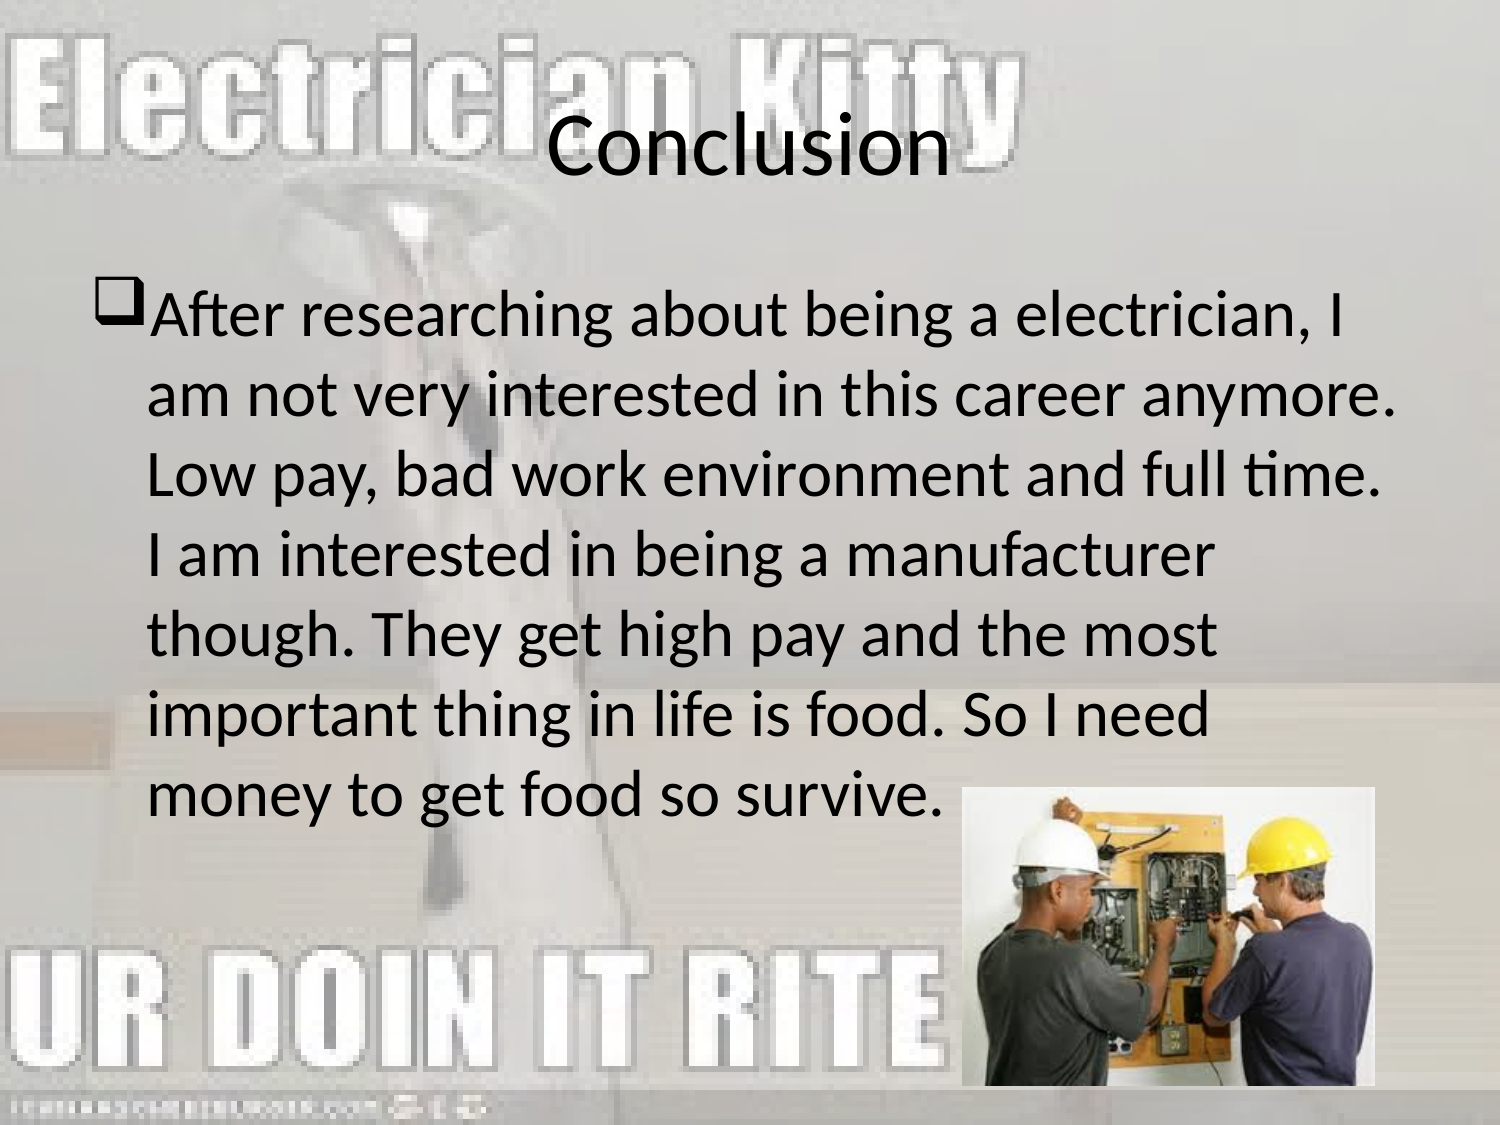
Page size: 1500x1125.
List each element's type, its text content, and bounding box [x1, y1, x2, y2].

list After researching about being a electrician, I am not very interested in this career anymore. Low pay, bad work environment and full time. I am interested in being a manufacturer though. They get high pay and the most important thing in life is food. So I need money to get food so survive. [75, 262, 1425, 1005]
picture [962, 787, 1376, 1087]
title Conclusion [75, 45, 1425, 233]
